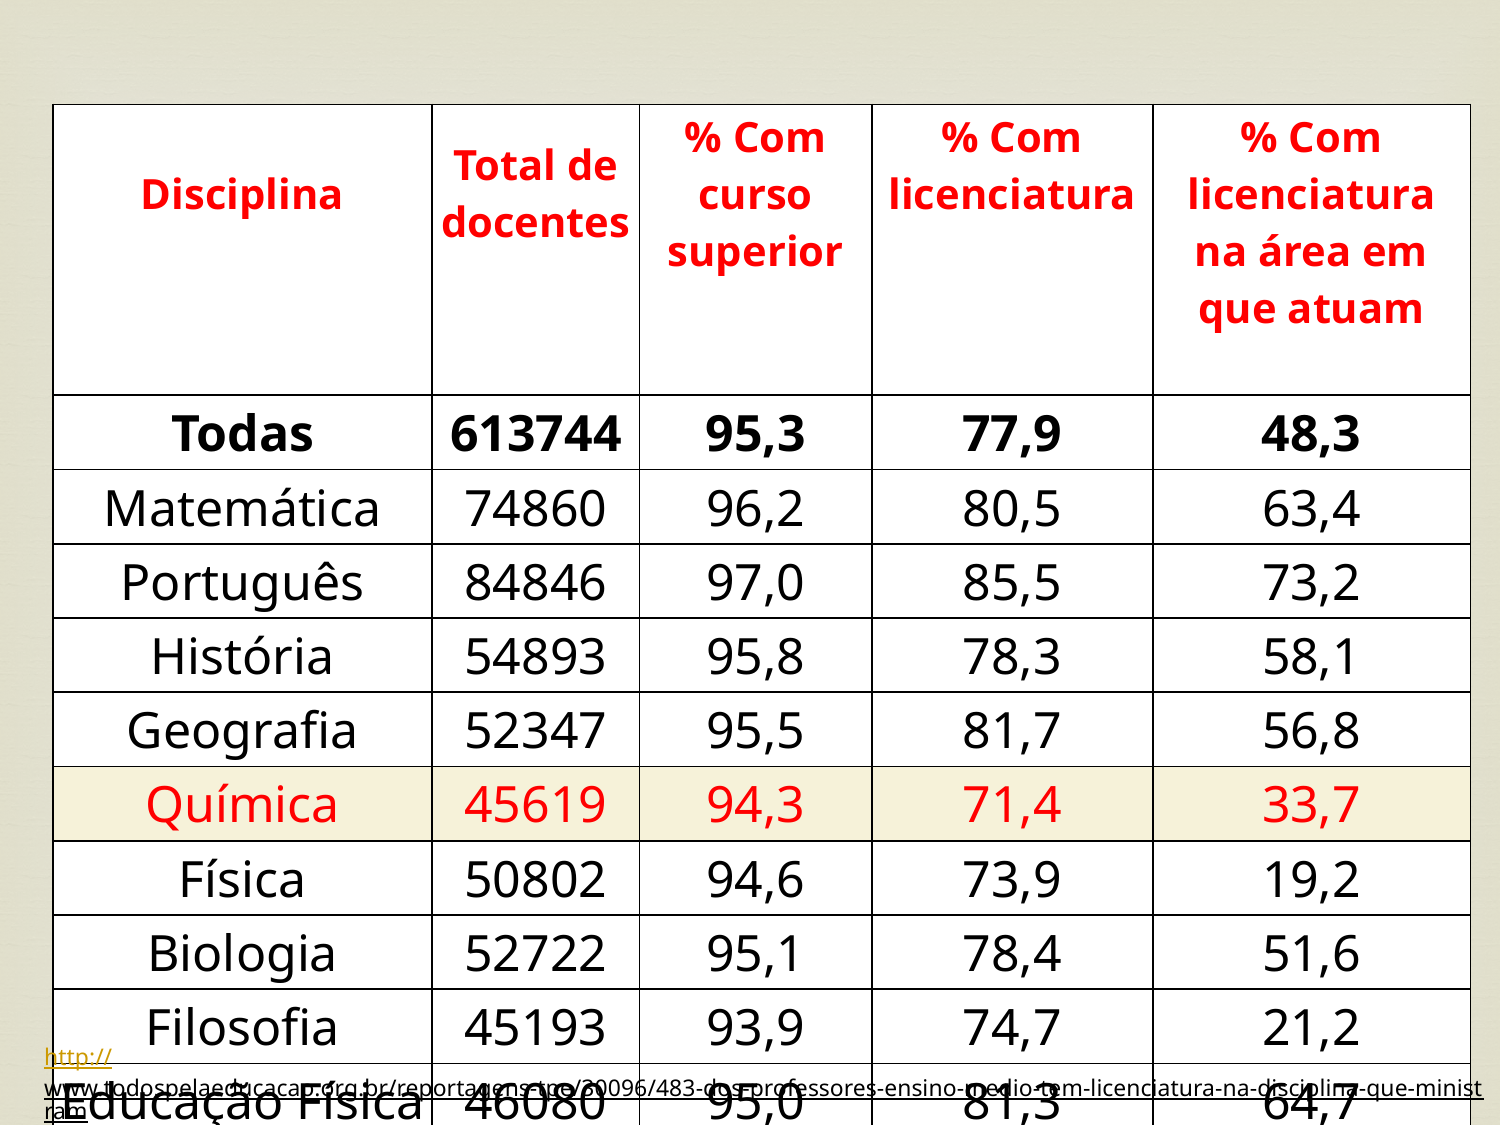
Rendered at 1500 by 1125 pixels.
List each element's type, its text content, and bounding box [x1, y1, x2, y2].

table_cell 74860 [433, 470, 639, 543]
table_cell 73,2 [1154, 545, 1470, 617]
table_cell 77,9 [873, 396, 1152, 469]
table_cell 97,0 [640, 545, 871, 617]
table_cell Física [54, 842, 431, 914]
table_cell História [54, 619, 431, 691]
table_cell 51,6 [1154, 916, 1470, 988]
table_cell Geografia [54, 693, 431, 766]
table_cell 94,3 [640, 767, 871, 840]
table_cell 21,2 [1154, 990, 1470, 1035]
table_header % Com licenciatura [873, 105, 1152, 394]
table_header % Com curso superior [640, 105, 871, 394]
table_cell 73,9 [873, 842, 1152, 914]
table_cell 71,4 [873, 767, 1152, 840]
table_cell 93,9 [640, 990, 871, 1035]
table_cell 19,2 [1154, 842, 1470, 914]
table_cell Filosofia [54, 990, 431, 1035]
table_cell Matemática [54, 470, 431, 543]
table_cell Todas [54, 396, 431, 469]
table_cell Biologia [54, 916, 431, 988]
table_cell 50802 [433, 842, 639, 914]
table_header Total de docentes [433, 105, 639, 394]
table_cell 63,4 [1154, 470, 1470, 543]
table_cell 85,5 [873, 545, 1152, 617]
table_cell Português [54, 545, 431, 617]
table_cell 48,3 [1154, 396, 1470, 469]
table_cell 45193 [433, 990, 639, 1035]
table_cell Química [54, 767, 431, 840]
table_cell 52347 [433, 693, 639, 766]
table_cell 94,6 [640, 842, 871, 914]
table_cell 78,3 [873, 619, 1152, 691]
table_cell 80,5 [873, 470, 1152, 543]
table_cell 84846 [433, 545, 639, 617]
table_cell 33,7 [1154, 767, 1470, 840]
table_header Disciplina [54, 105, 431, 394]
table_cell 56,8 [1154, 693, 1470, 766]
table_cell 96,2 [640, 470, 871, 543]
table_header % Com licenciatura na área em que atuam [1154, 105, 1470, 394]
table_cell 52722 [433, 916, 639, 988]
table_cell 74,7 [873, 990, 1152, 1035]
table_cell 78,4 [873, 916, 1152, 988]
table_cell 613744 [433, 396, 639, 469]
table_cell 81,7 [873, 693, 1152, 766]
text_box http://www.todospelaeducacao.org.br/reportagens-tpe/30096/483-dos-professores-ensino-medio-tem-licenciatura-na-disciplina-que-ministram 2014 [29, 1035, 1500, 1125]
table_cell 95,5 [640, 693, 871, 766]
table_cell 95,8 [640, 619, 871, 691]
table_cell 95,3 [640, 396, 871, 469]
table_cell 54893 [433, 619, 639, 691]
table_cell 95,1 [640, 916, 871, 988]
table_cell 45619 [433, 767, 639, 840]
table_cell 58,1 [1154, 619, 1470, 691]
